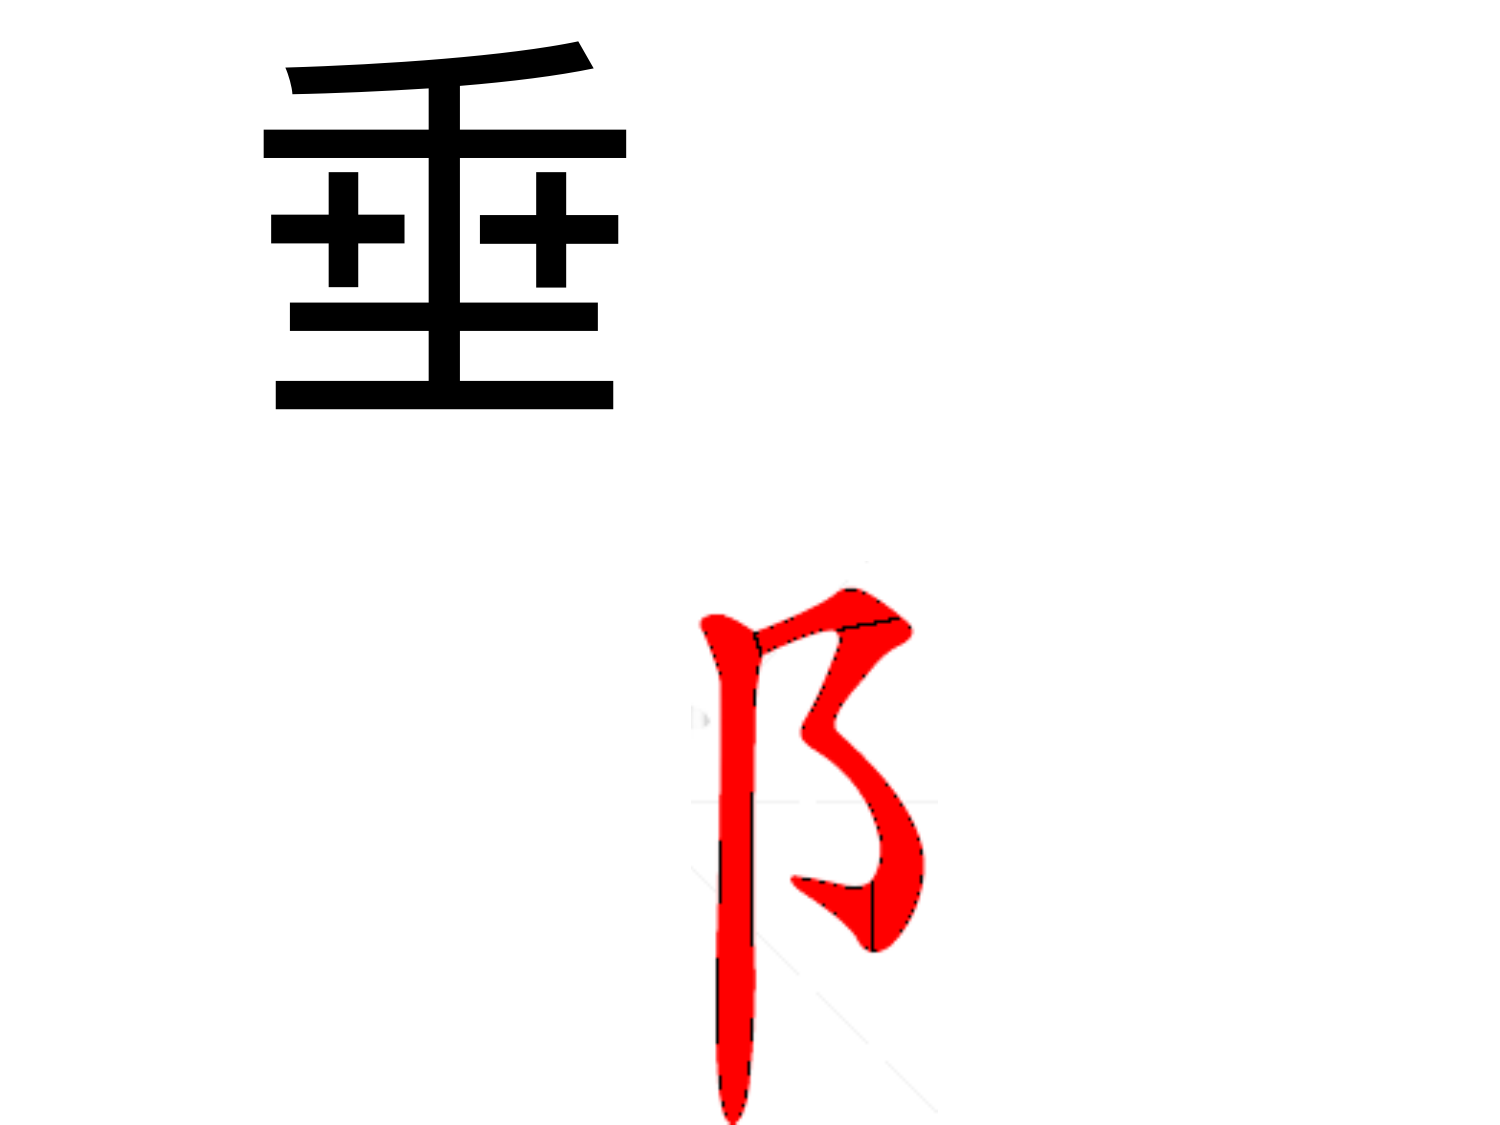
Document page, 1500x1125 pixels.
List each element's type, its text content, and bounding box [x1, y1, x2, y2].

text_box 垂 [222, 0, 786, 480]
picture [691, 560, 938, 1125]
